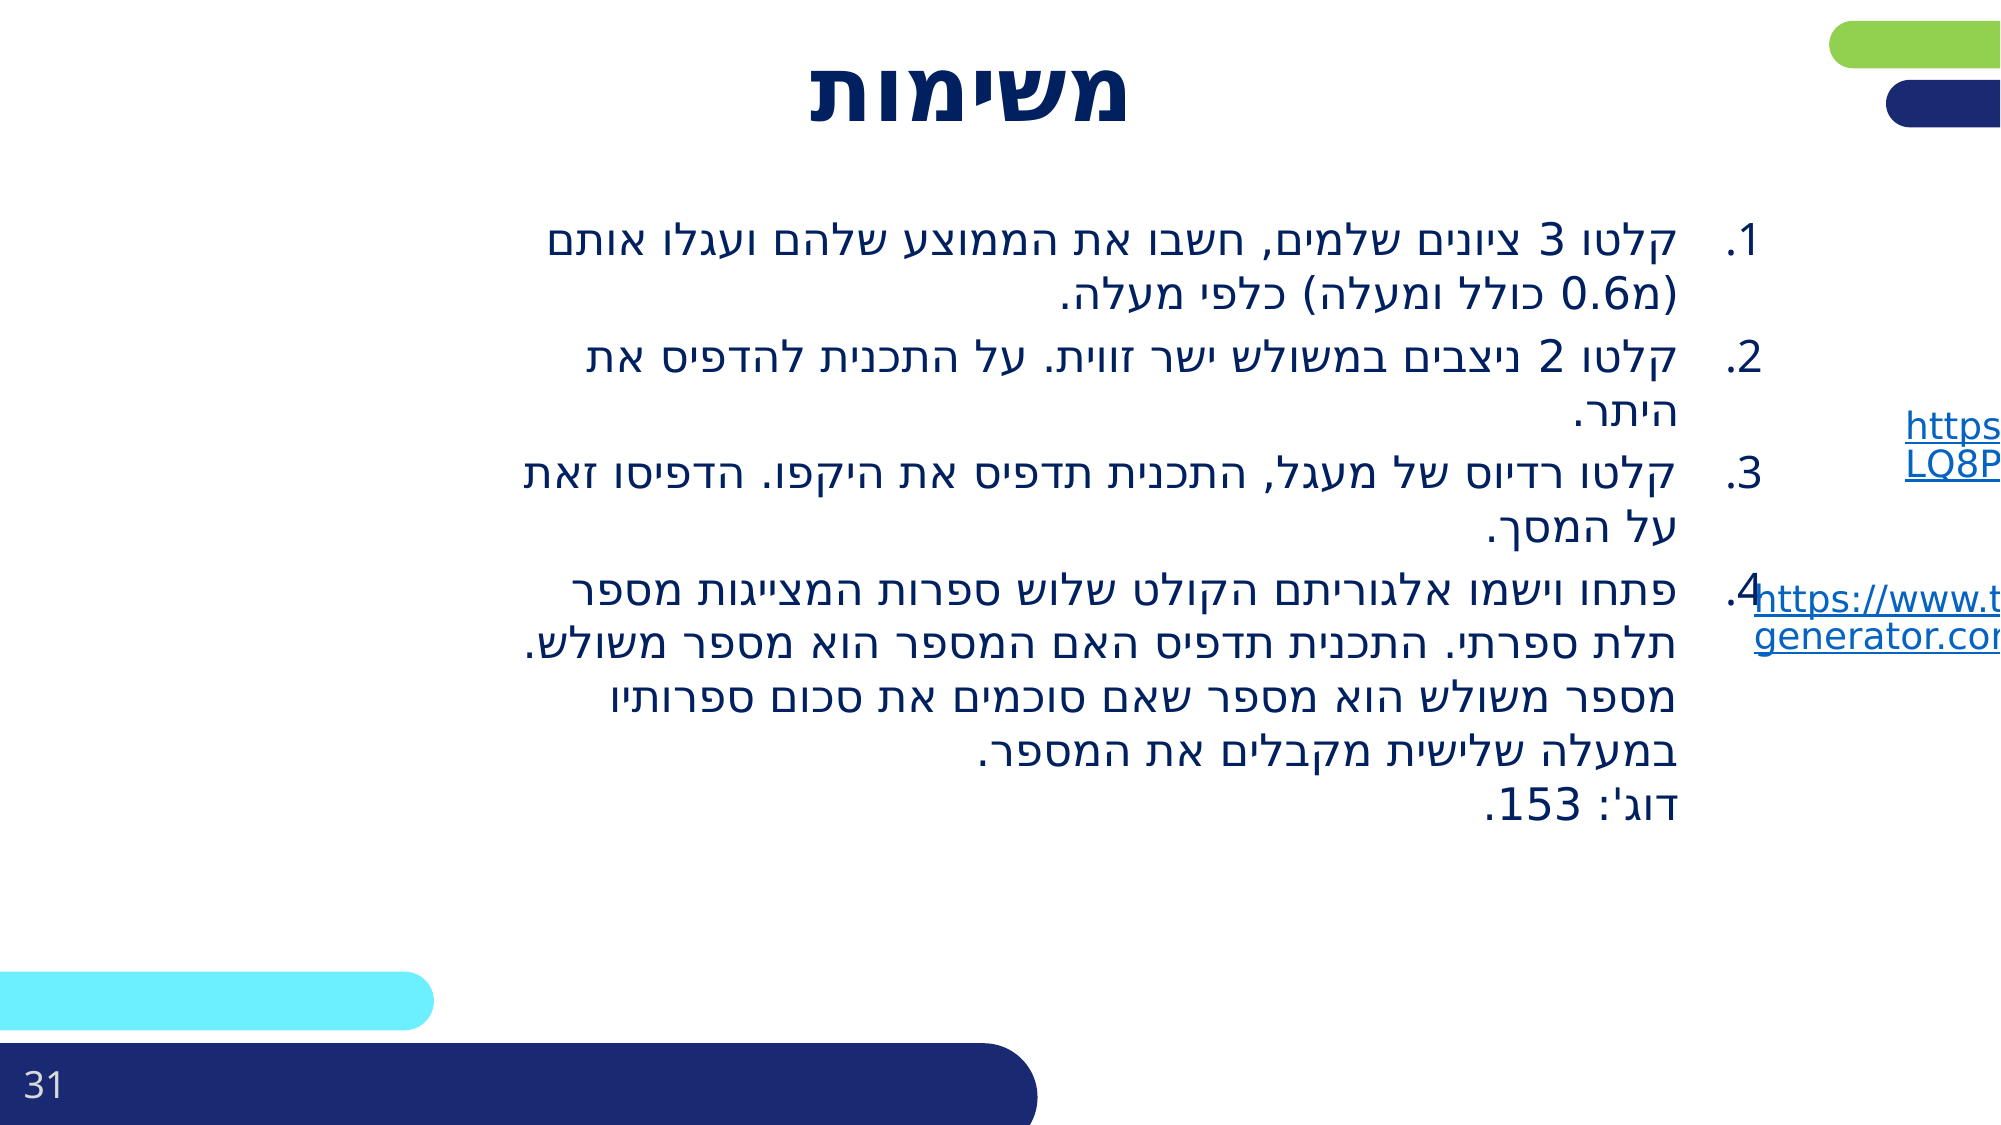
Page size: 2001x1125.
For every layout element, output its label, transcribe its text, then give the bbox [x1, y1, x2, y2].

title משימות [168, 25, 1776, 144]
list קלטו 3 ציונים שלמים, חשבו את הממוצע שלהם ועגלו אותם (מ0.6 כולל ומעלה) כלפי מעלה. קלטו 2 ניצבים במשולש ישר זווית. על התכנית להדפיס את היתר. קלטו רדיוס של מעגל, התכנית תדפיס את היקפו. הדפיסו זאת על המסך. פתחו וישמו אלגוריתם הקולט שלוש ספרות המצייגות מספר תלת ספרתי. התכנית תדפיס האם המספר הוא מספר משולש. מספר משולש הוא מספר שאם סוכמים את סכום ספרותיו במעלה שלישית מקבלים את המספר. דוג': 153. [477, 203, 1771, 875]
